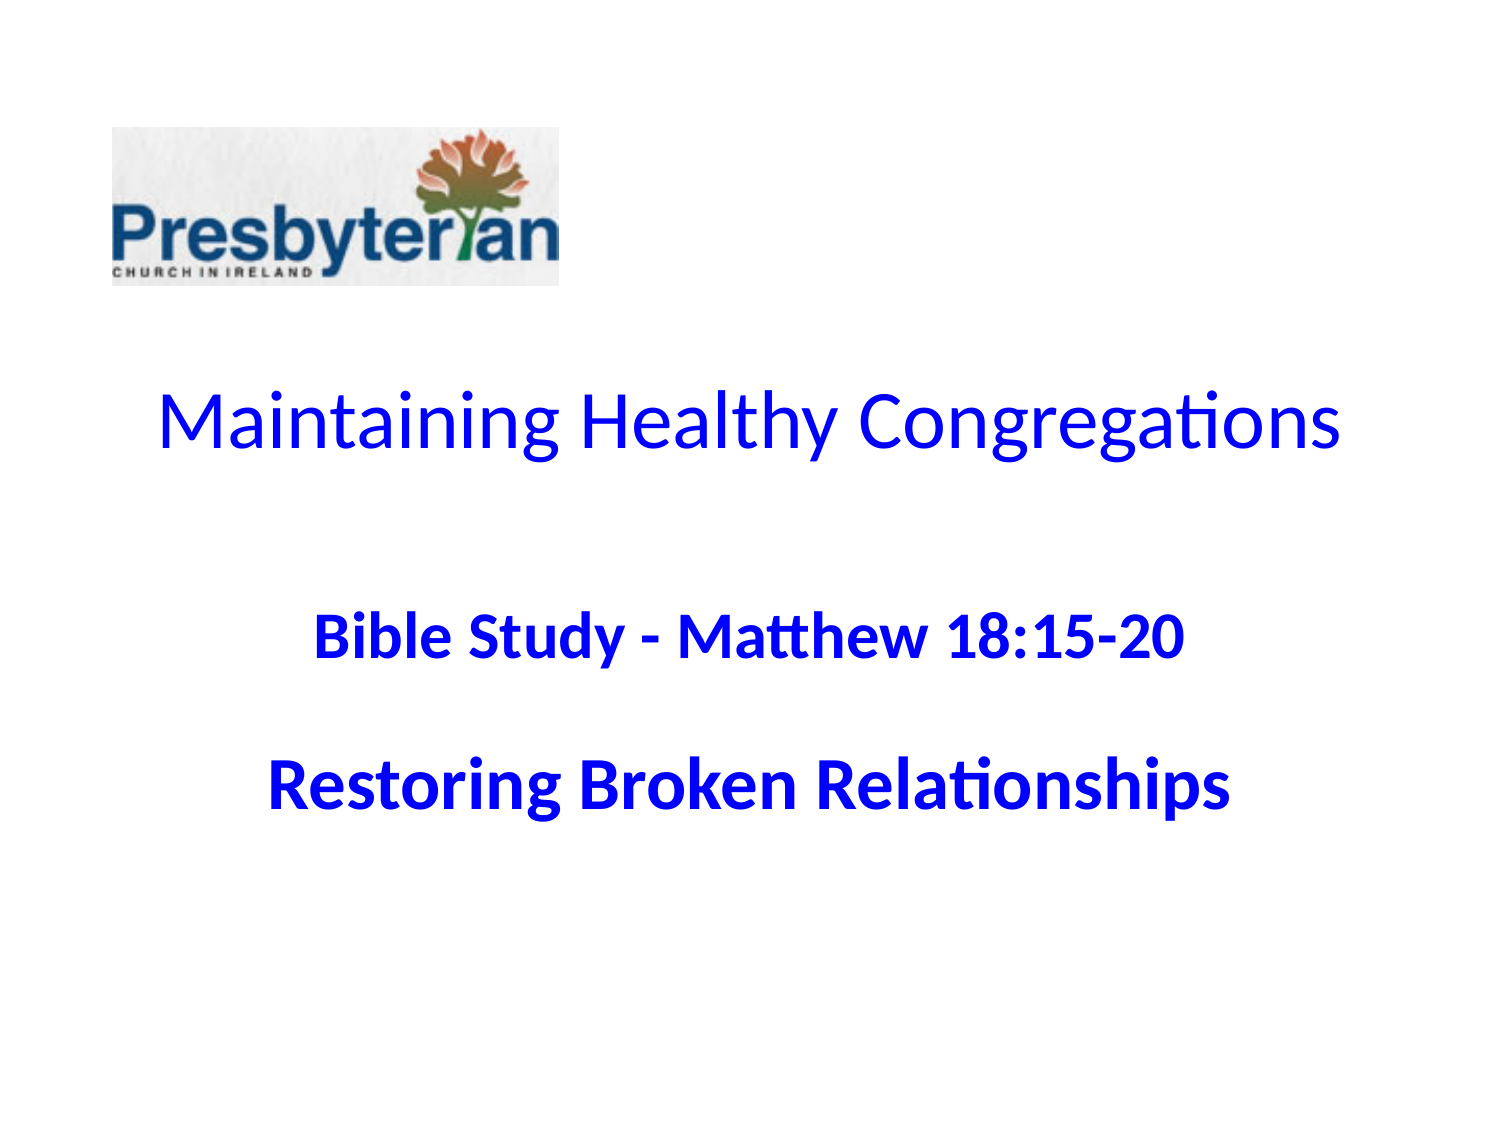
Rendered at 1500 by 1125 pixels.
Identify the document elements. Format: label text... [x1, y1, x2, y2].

title Maintaining Healthy Congregations [112, 97, 1388, 513]
subtitle Bible Study - Matthew 18:15-20 Restoring Broken Relationships [225, 600, 1275, 925]
picture [112, 127, 559, 286]
